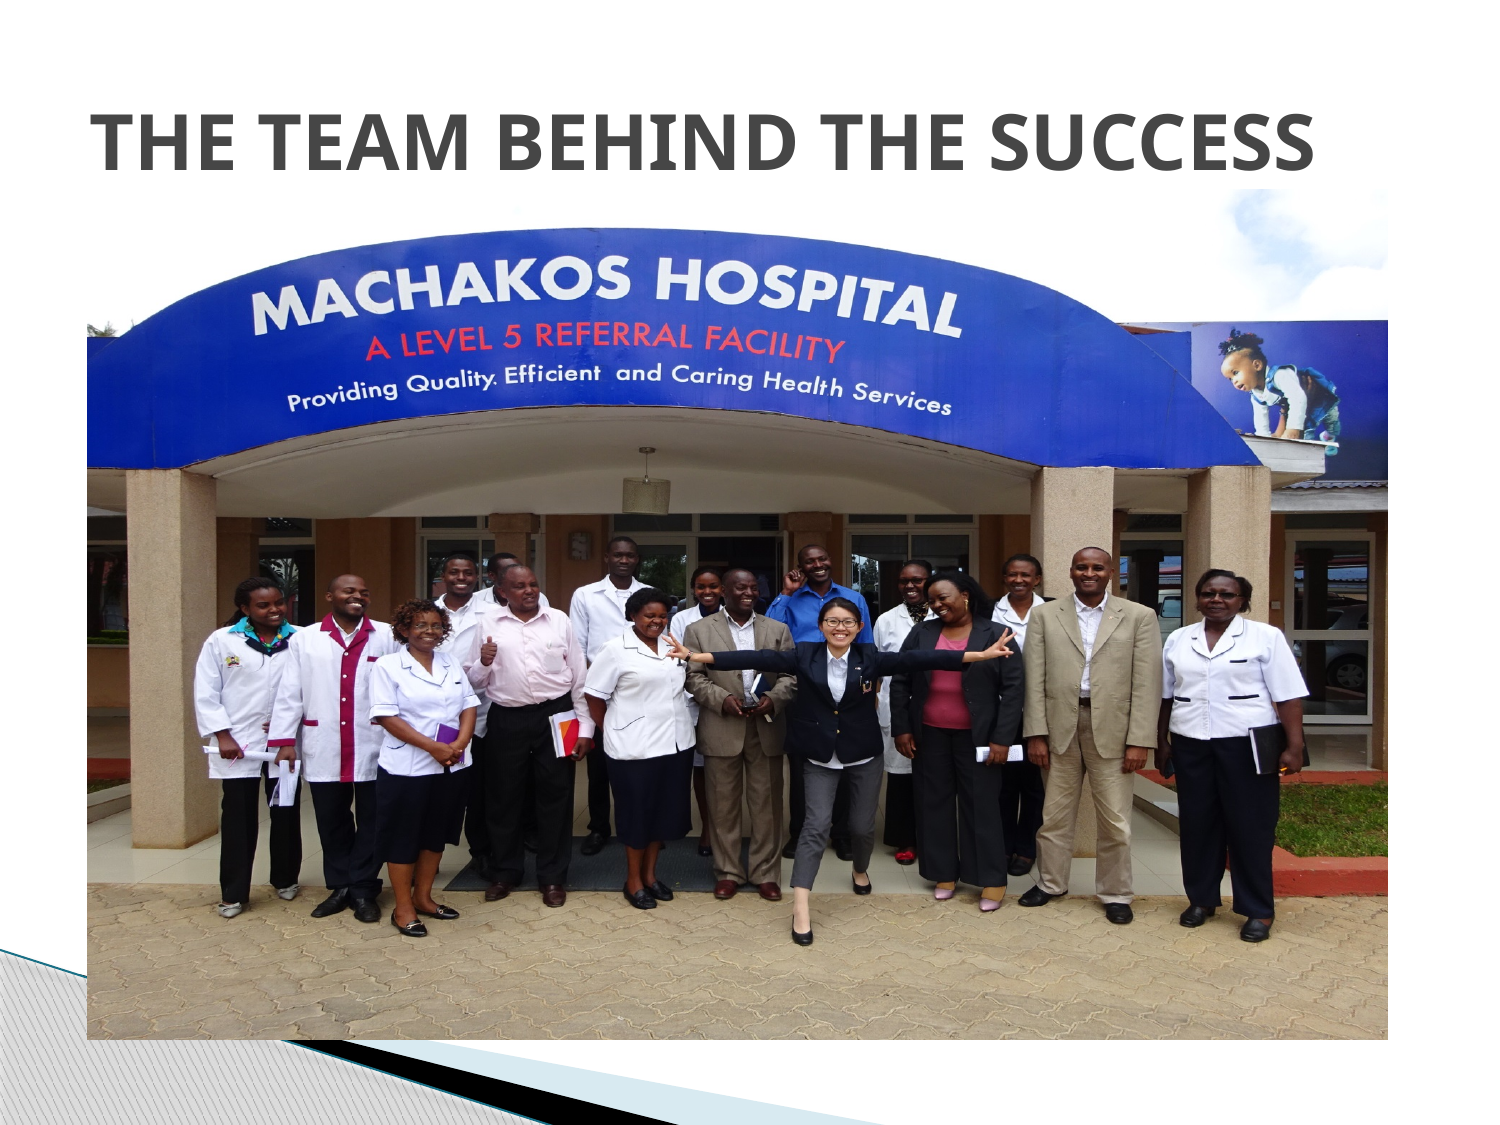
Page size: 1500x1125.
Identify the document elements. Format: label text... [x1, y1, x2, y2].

picture [87, 189, 1388, 1041]
title THE TEAM BEHIND THE SUCCESS [75, 45, 1425, 233]
